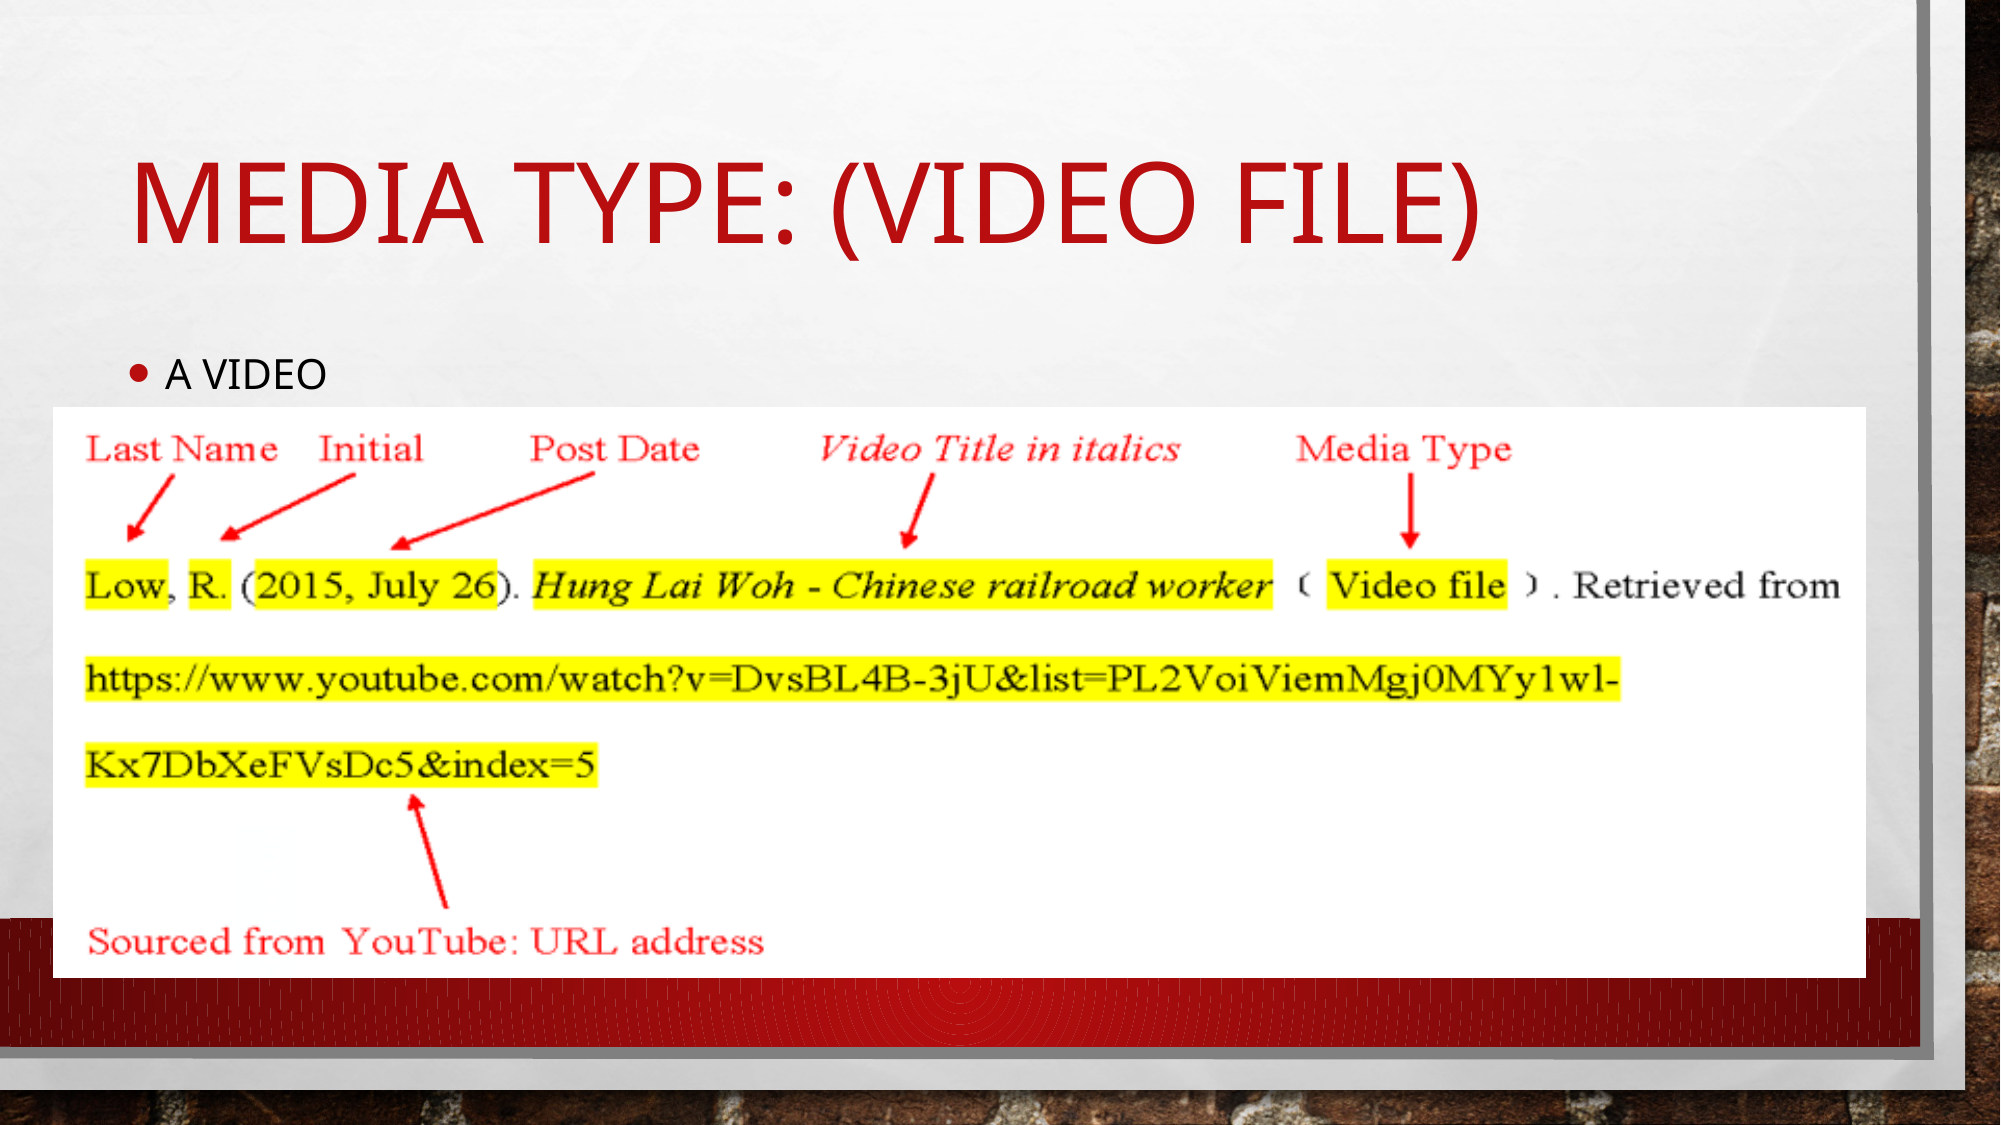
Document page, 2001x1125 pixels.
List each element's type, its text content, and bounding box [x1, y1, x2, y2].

list A video [112, 338, 1818, 407]
title Media type: (video file) [112, 112, 1818, 302]
picture [53, 407, 1867, 978]
picture [0, 0, 2000, 1125]
